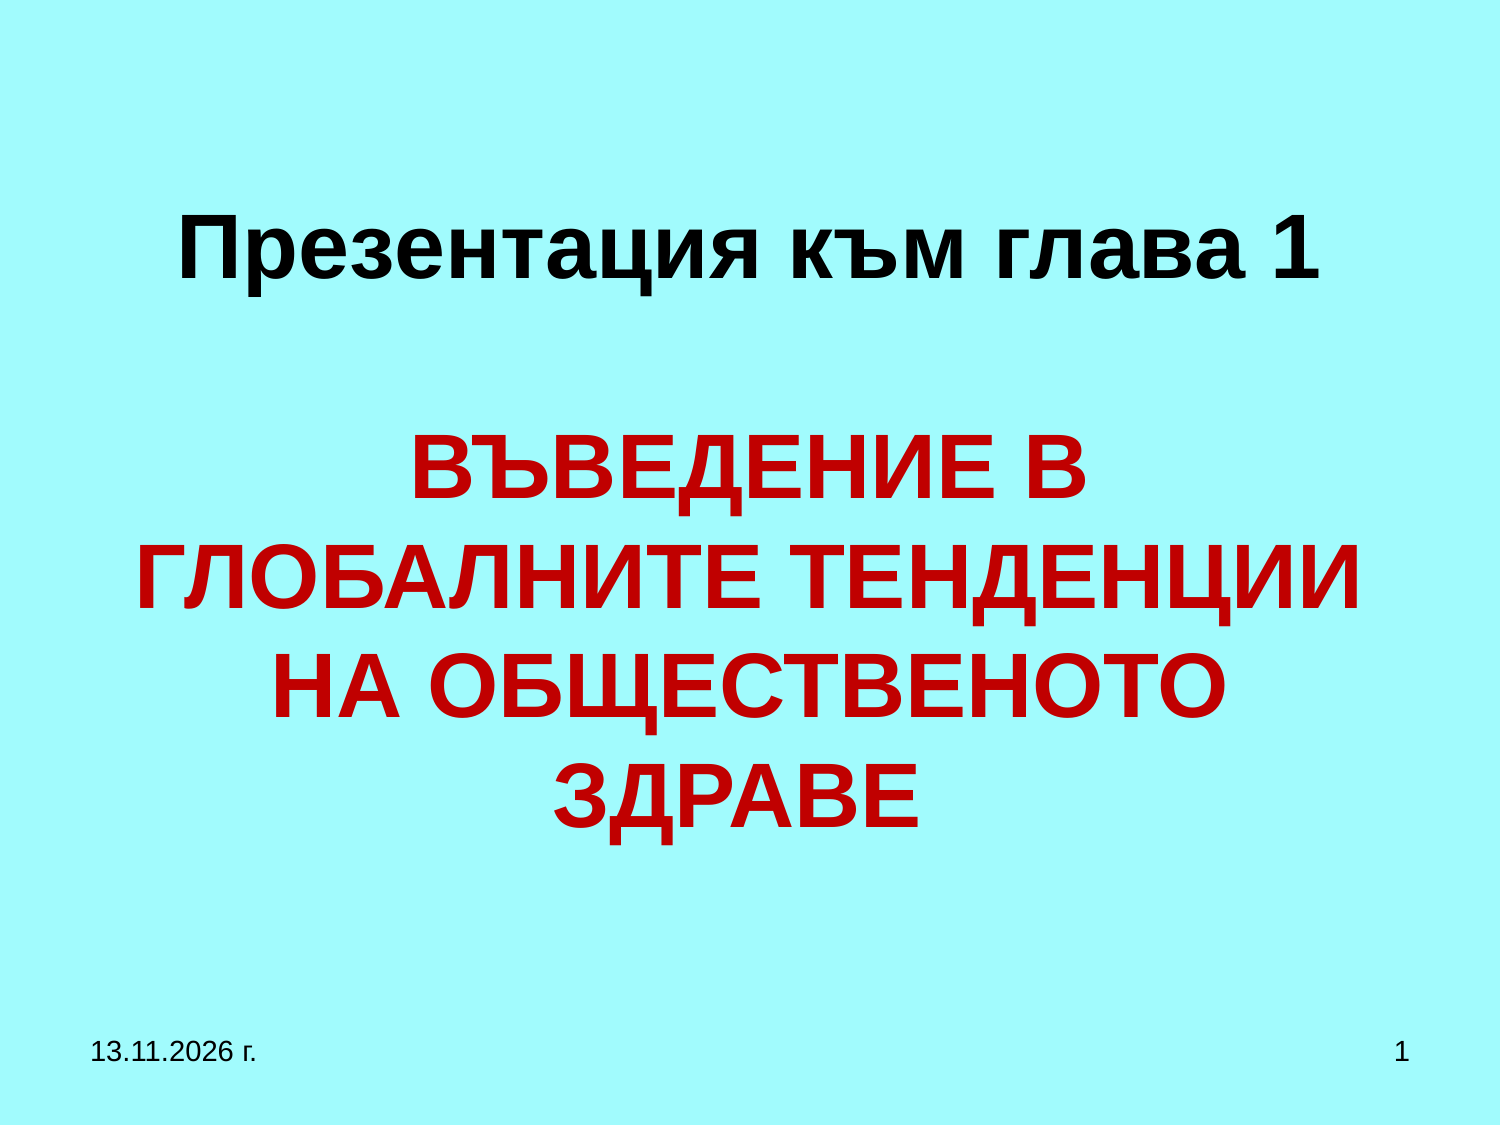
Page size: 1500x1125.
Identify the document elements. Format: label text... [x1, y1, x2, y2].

slide_number 1 [1074, 1024, 1425, 1103]
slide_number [75, 1024, 425, 1103]
title Презентация към глава 1 ВЪВЕДЕНИЕ В ГЛОБАЛНИТЕ ТЕНДЕНЦИИ НА ОБЩЕСТВЕНОТО ЗДРАВЕ [75, 45, 1425, 988]
